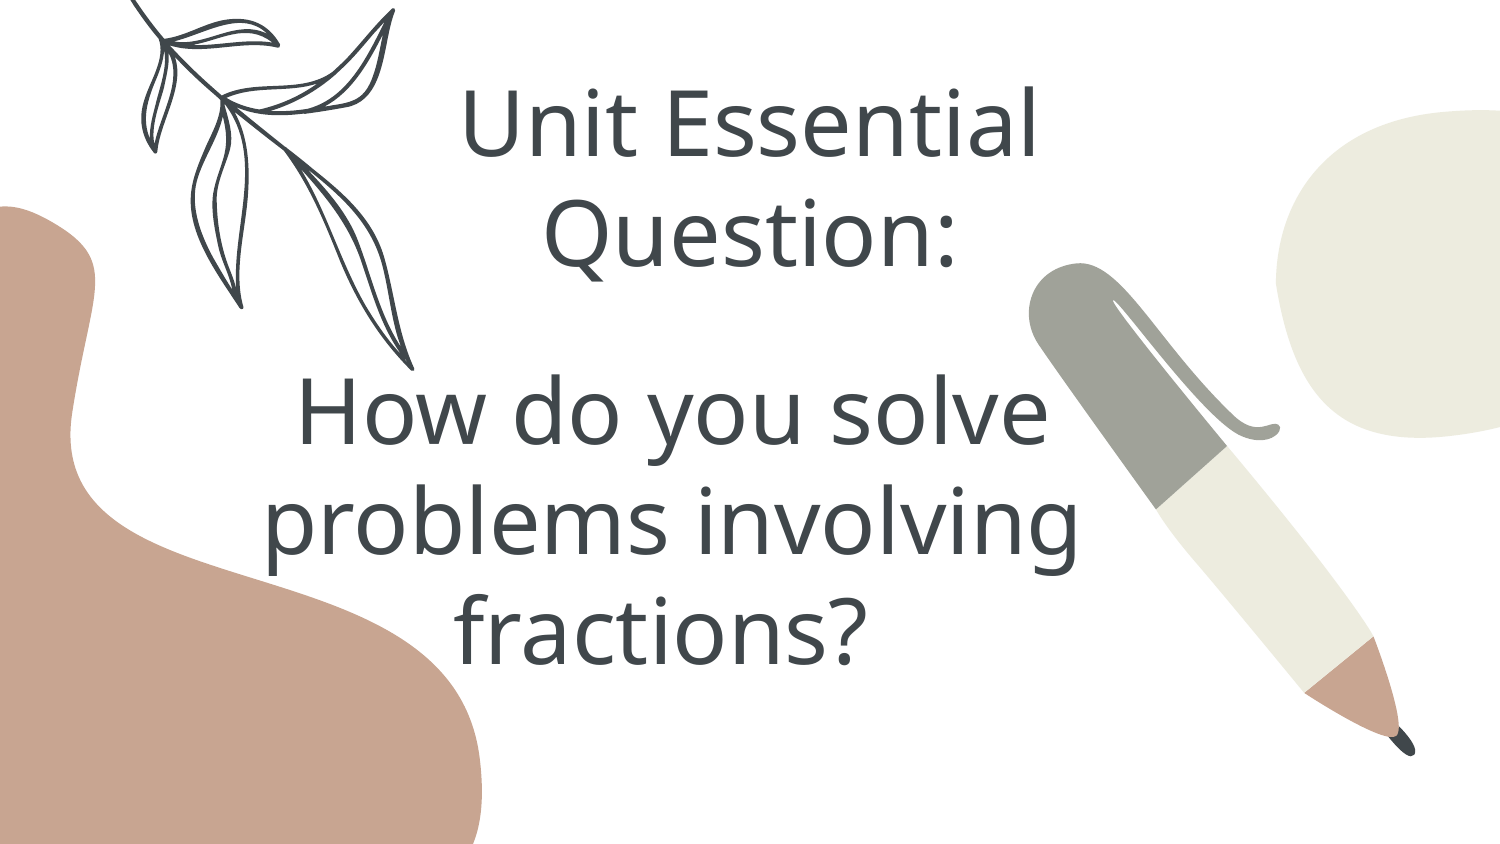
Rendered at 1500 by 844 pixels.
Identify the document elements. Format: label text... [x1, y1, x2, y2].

text_box How do you solve problems involving fractions? [239, 345, 1107, 690]
text_box Unit Essential Question: [346, 205, 1154, 346]
